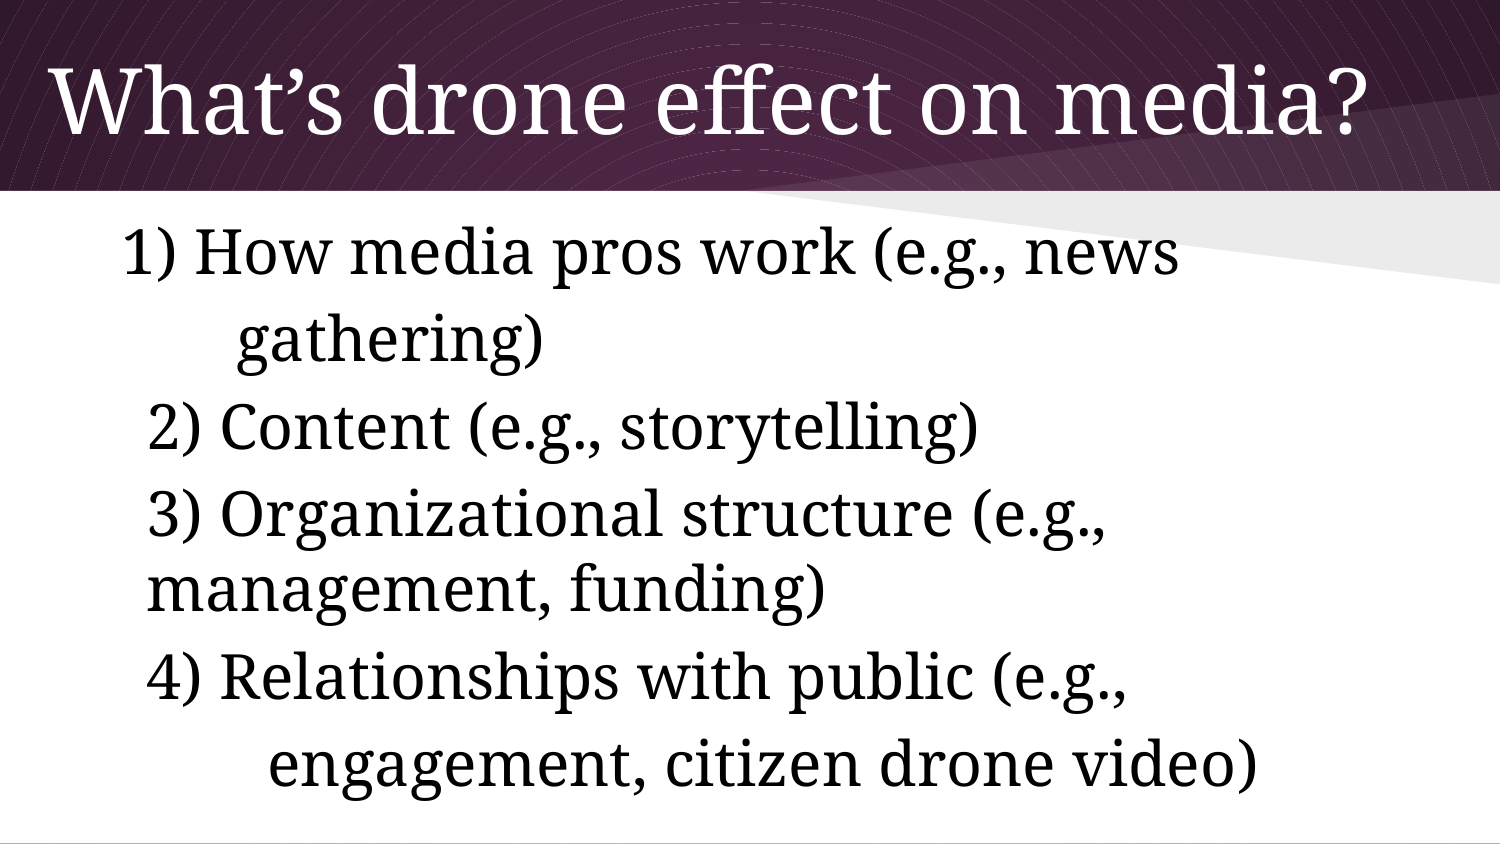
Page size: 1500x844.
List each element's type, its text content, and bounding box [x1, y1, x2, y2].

list 1) How media pros work (e.g., news gathering) 2) Content (e.g., storytelling) 3) Organizational structure (e.g., management, funding) 4) Relationships with public (e.g., engagement, citizen drone video) [75, 196, 1500, 808]
title What’s drone effect on media? [0, 28, 1500, 167]
